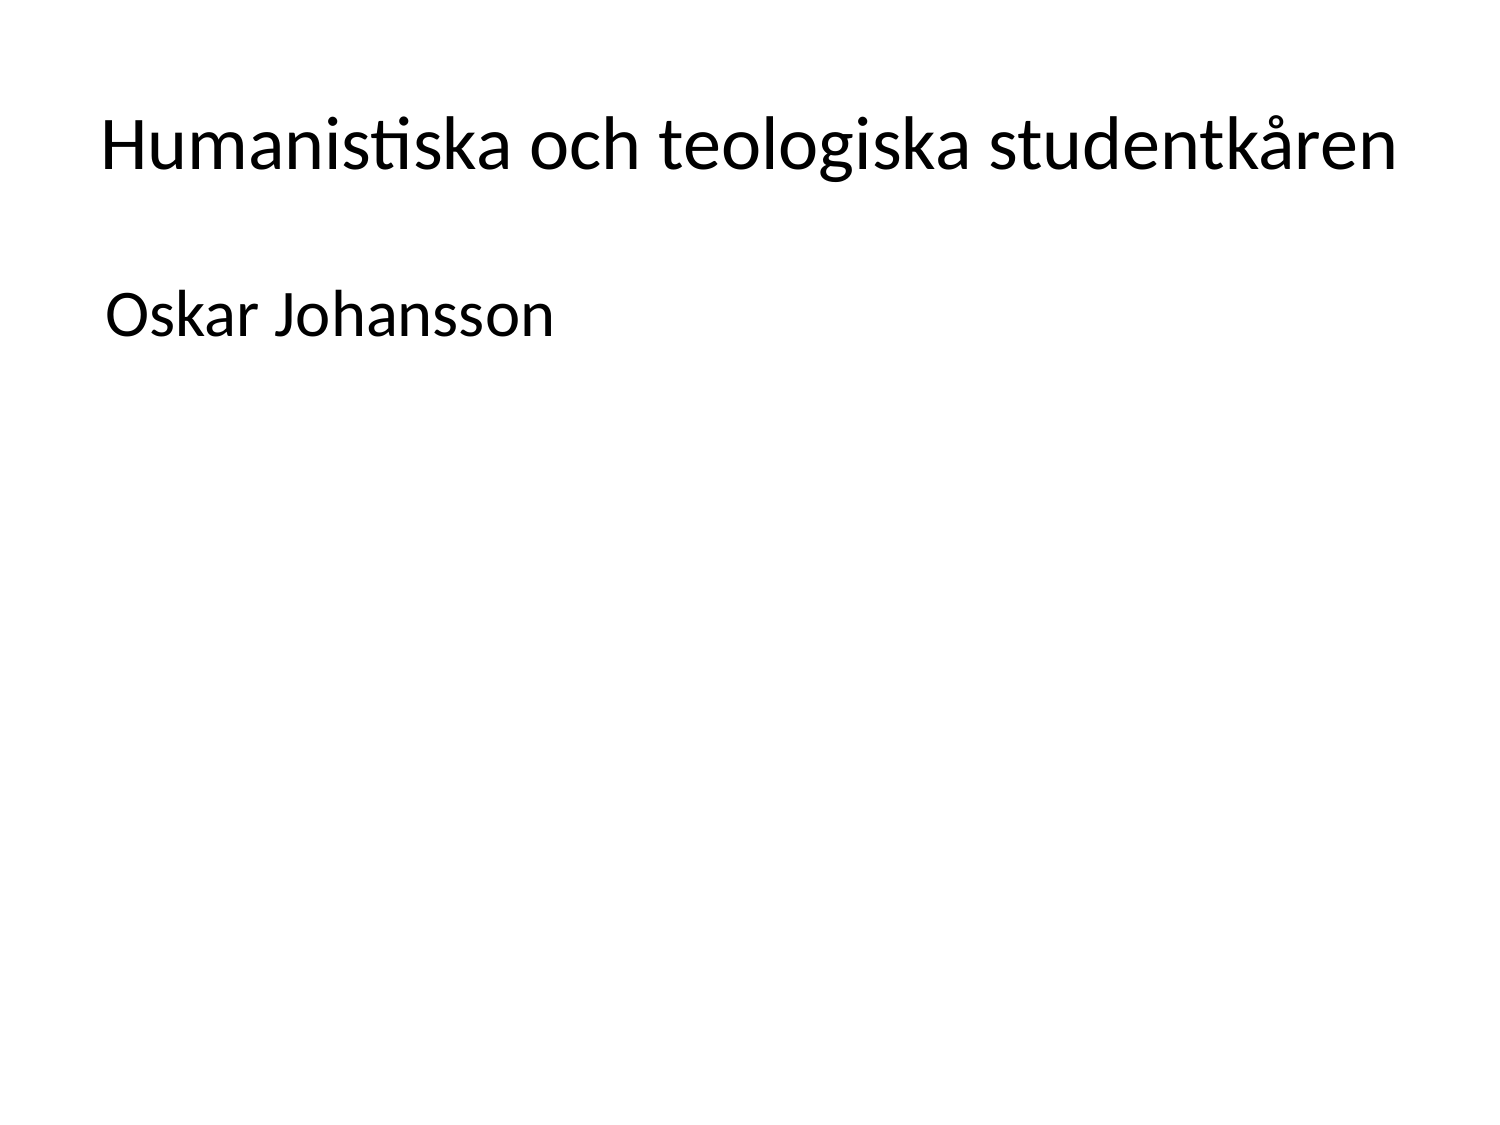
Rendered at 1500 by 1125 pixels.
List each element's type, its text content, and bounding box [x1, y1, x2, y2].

list Oskar Johansson [75, 262, 1425, 1005]
title Humanistiska och teologiska studentkåren [75, 45, 1425, 233]
